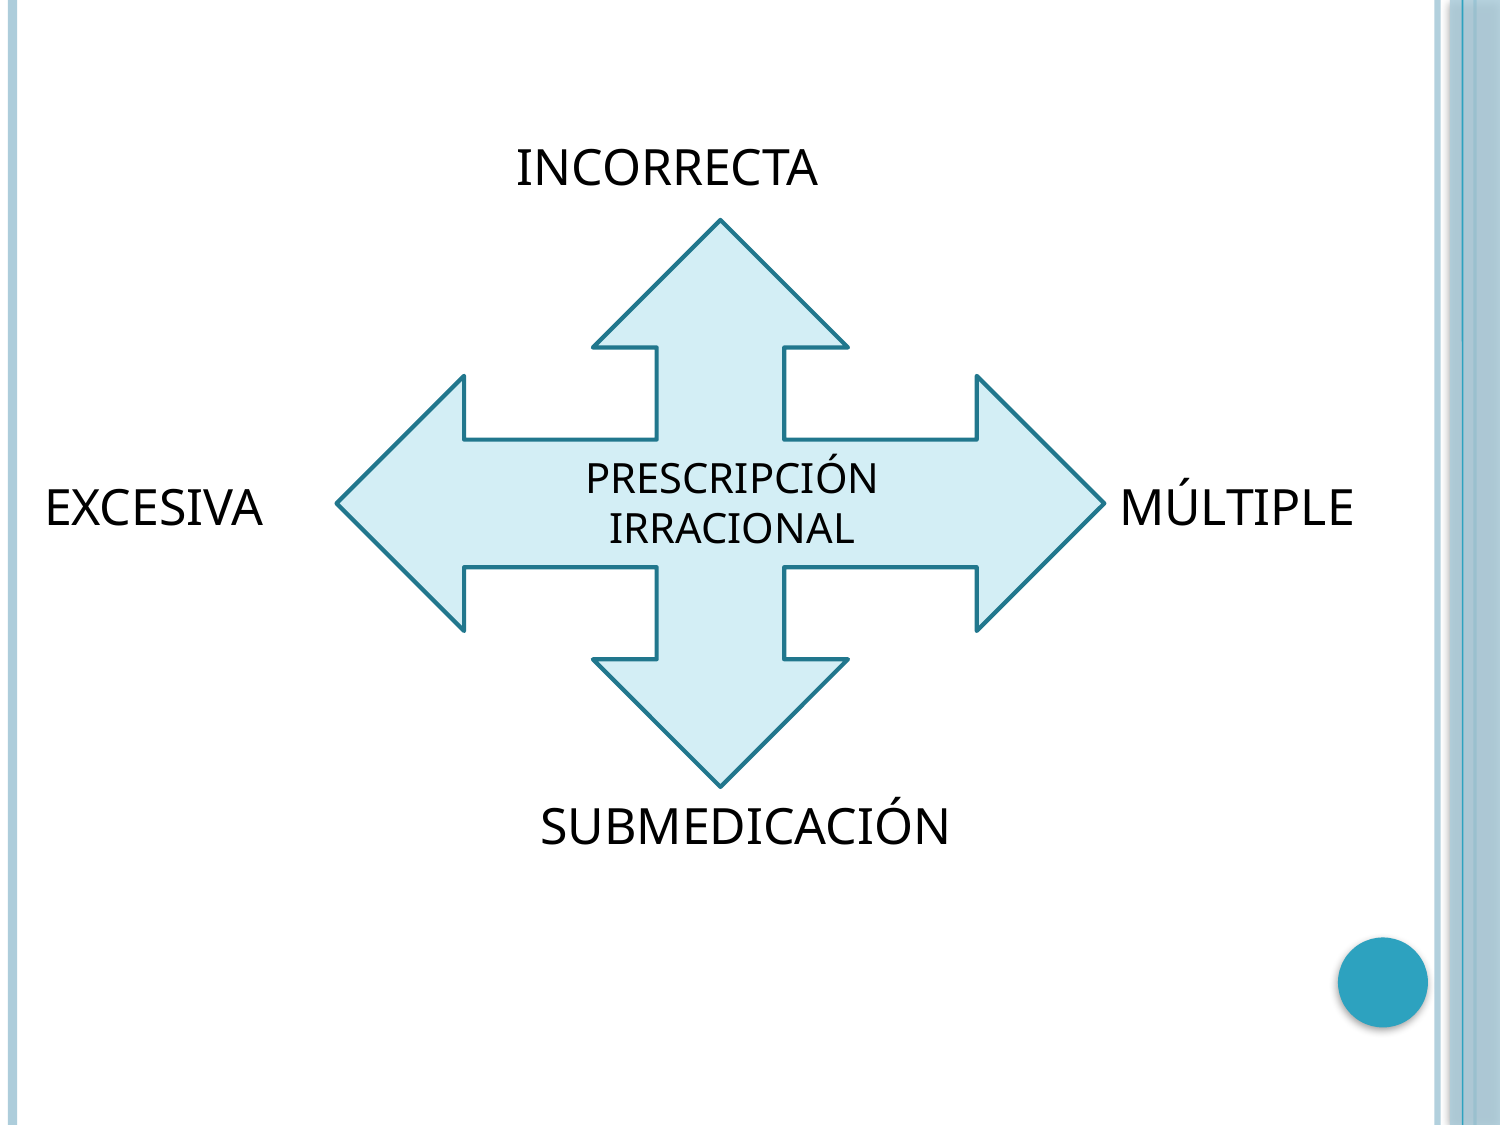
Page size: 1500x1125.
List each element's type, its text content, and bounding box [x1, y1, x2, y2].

text_box PRESCRIPCIÓN IRRACIONAL [442, 444, 1022, 560]
text_box INCORRECTA [501, 127, 1022, 203]
text_box [361, 217, 1104, 786]
text_box SUBMEDICACIÓN [525, 786, 1081, 862]
text_box EXCESIVA [29, 467, 361, 543]
text_box MÚLTIPLE [1104, 467, 1471, 543]
